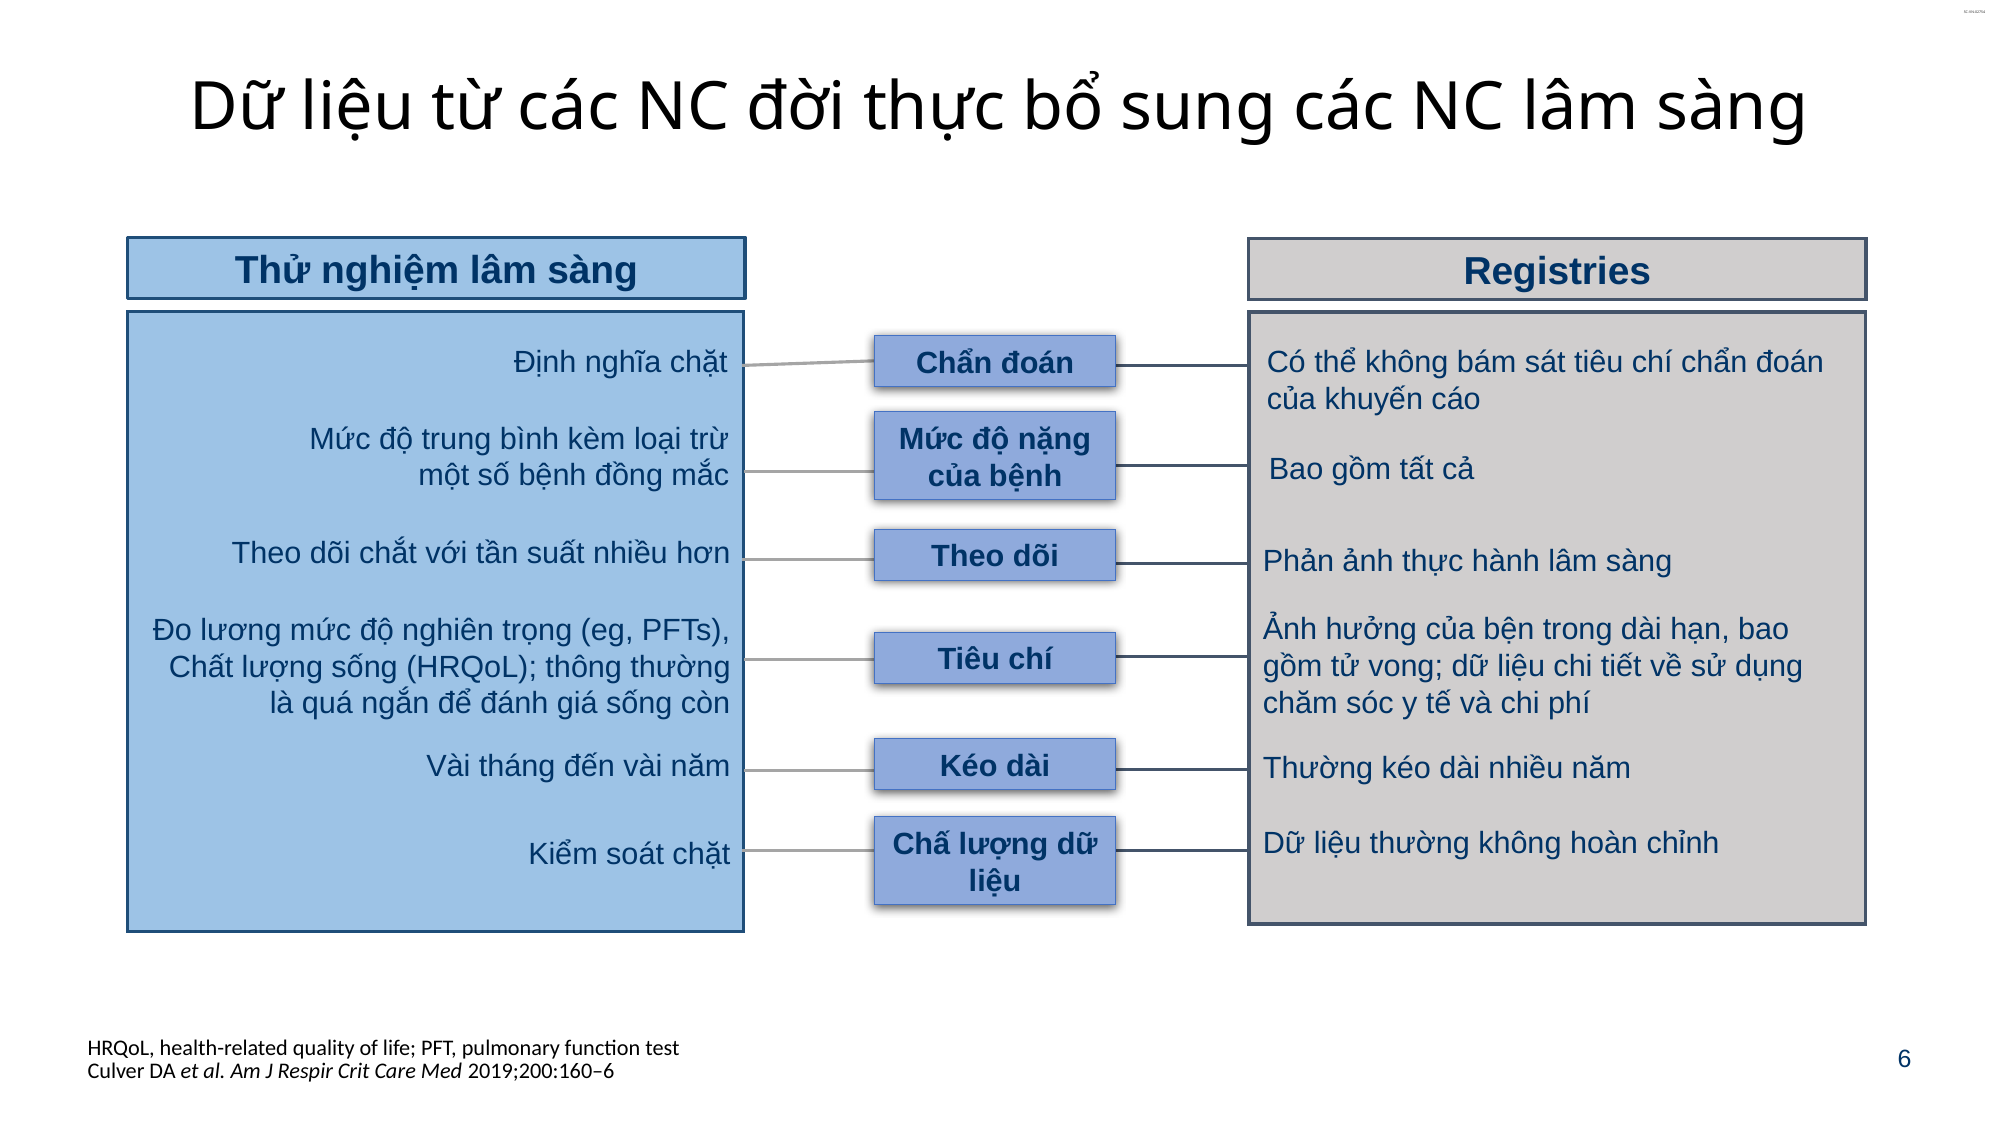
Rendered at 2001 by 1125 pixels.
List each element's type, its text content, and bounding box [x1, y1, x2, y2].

text_box Mức độ trung bình kèm loại trừ một số bệnh đồng mắc [281, 411, 744, 500]
text_box Kéo dài [874, 738, 1089, 790]
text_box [1089, 365, 1294, 851]
text_box Tiêu chí [874, 632, 1089, 684]
text_box Chấ lượng dữ liệu [874, 816, 1116, 905]
text_box Chẩn đoán [874, 335, 1116, 387]
text_box [126, 310, 745, 933]
text_box Vài tháng đến vài năm [127, 738, 746, 790]
text_box Ảnh hưởng của bện trong dài hạn, bao gồm tử vong; dữ liệu chi tiết về sử dụng chăm sóc y tế và chi phí [1294, 602, 1866, 727]
text_box Thử nghiệm lâm sàng [127, 237, 746, 299]
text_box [741, 361, 875, 366]
text_box Có thể không bám sát tiêu chí chẩn đoán của khuyến cáo [1252, 335, 1842, 423]
text_box Bao gồm tất cả [1294, 441, 1490, 493]
title Dữ liệu từ các NC đời thực bổ sung các NC lâm sàng [72, 64, 1928, 220]
text_box Định nghĩa chặt [498, 335, 743, 387]
text_box Mức độ nặng của bệnh [874, 411, 1089, 500]
text_box Kiểm soát chặt [127, 827, 746, 879]
list HRQoL, health-related quality of life; PFT, pulmonary function test Culver DA et al. Am J Respir Crit Care Med 2019;200:160–6 [72, 1018, 1814, 1092]
text_box [1247, 310, 1867, 926]
text_box Thường kéo dài nhiều năm [1294, 741, 1866, 793]
text_box Theo dõi [874, 529, 1089, 581]
text_box Đo lương mức độ nghiên trọng (eg, PFTs), Chất lượng sống (HRQoL); thông thường là quá ngắn để đánh giá sống còn [127, 602, 746, 728]
text_box Dữ liệu thường không hoàn chỉnh [1248, 815, 1866, 868]
text_box Registries [1247, 237, 1868, 301]
text_box Phản ảnh thực hành lâm sàng [1294, 533, 1866, 586]
slide_number 6 [1841, 1027, 1927, 1088]
text_box Theo dõi chắt với tần suất nhiều hơn [127, 525, 746, 577]
